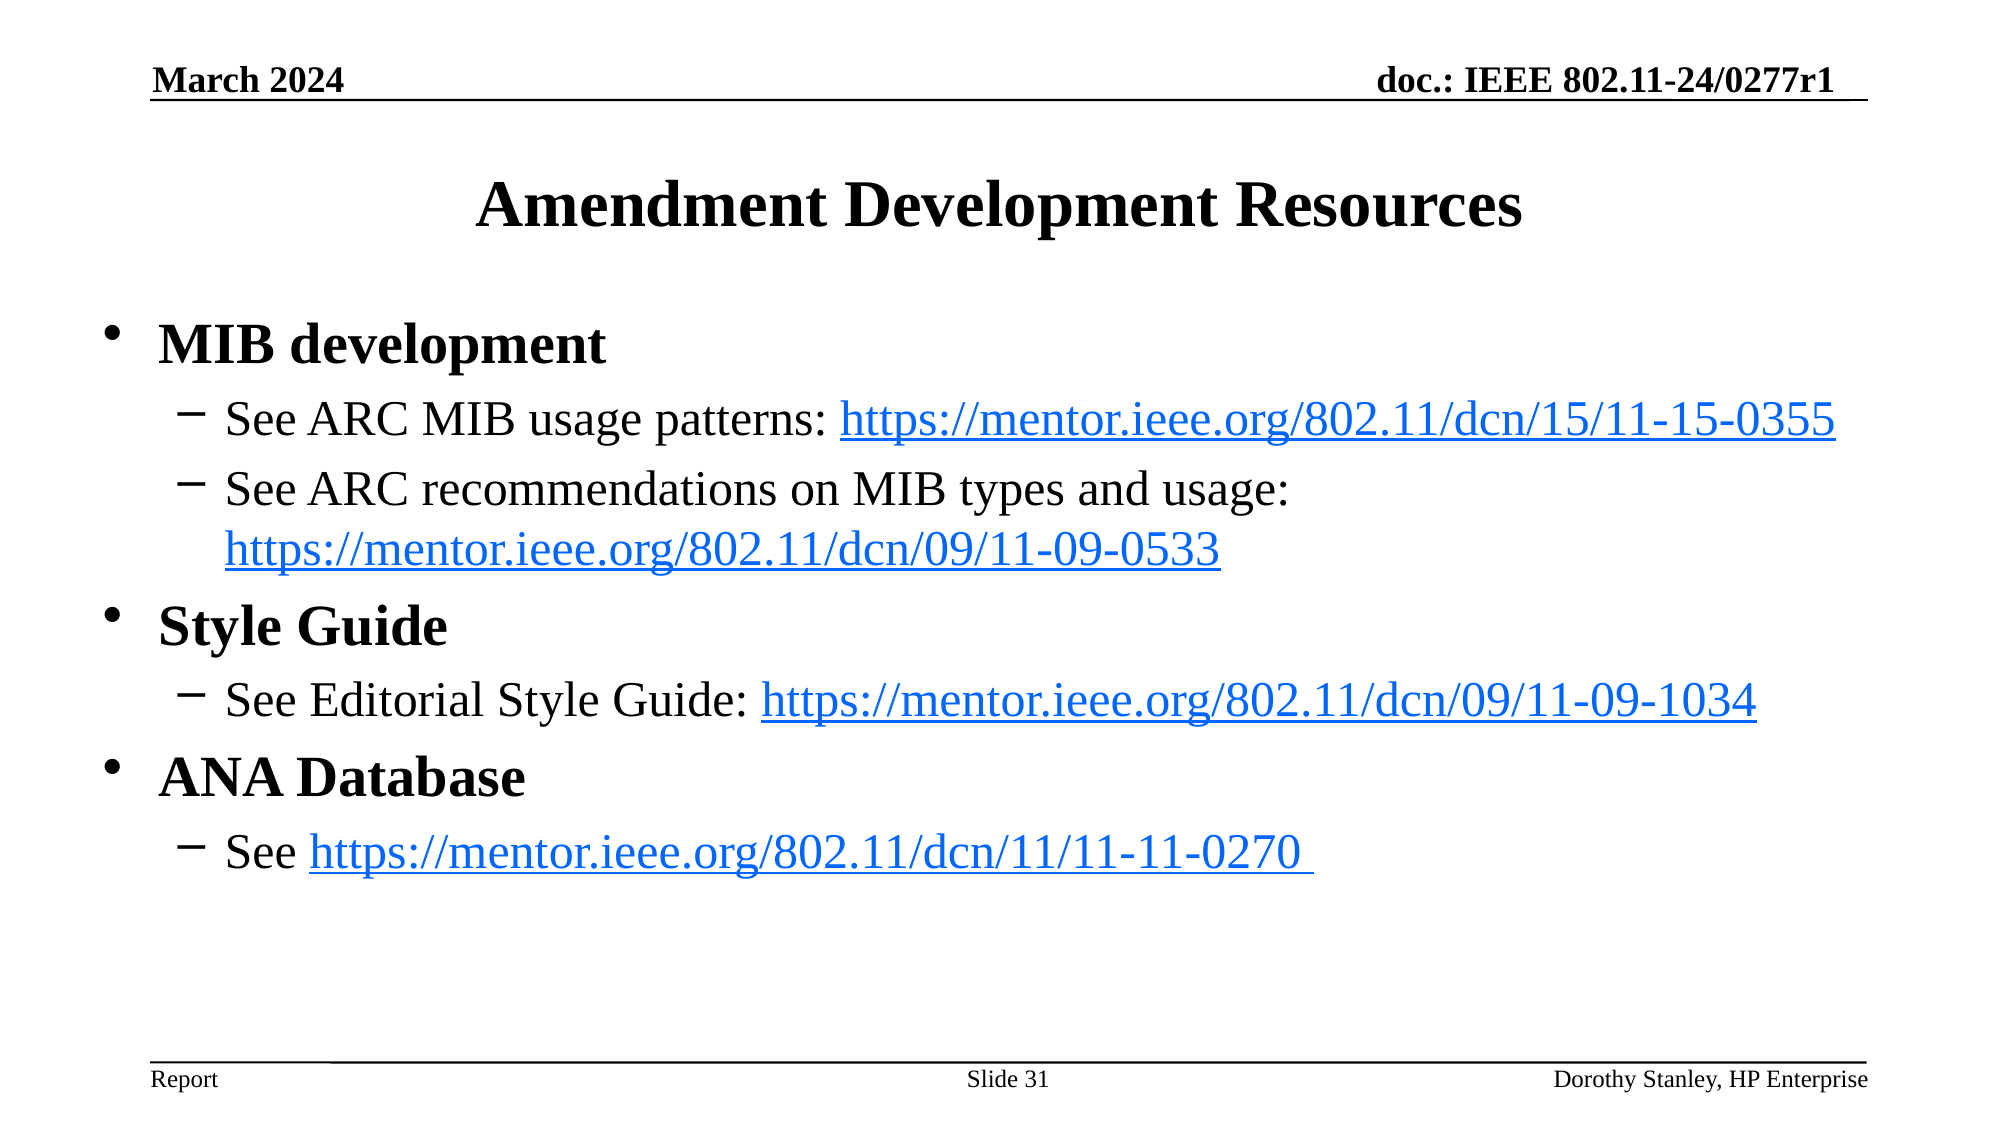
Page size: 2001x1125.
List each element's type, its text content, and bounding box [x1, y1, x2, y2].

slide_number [152, 54, 373, 101]
slide_number Slide 31 [964, 1061, 1053, 1093]
footer Dorothy Stanley, HP Enterprise [1513, 1061, 1869, 1093]
list MIB development See ARC MIB usage patterns: https://mentor.ieee.org/802.11/dcn/15/11-15-0355 See ARC recommendations on MIB types and usage: https://mentor.ieee.org/802.11/dcn/09/11-09-0533 Style Guide See Editorial Style Guide: https://mentor.ieee.org/802.11/dcn/09/11-09-1034 ANA Database See https://mentor.ieee.org/802.11/dcn/11/11-11-0270 [87, 297, 1913, 1050]
title Amendment Development Resources [150, 112, 1850, 288]
